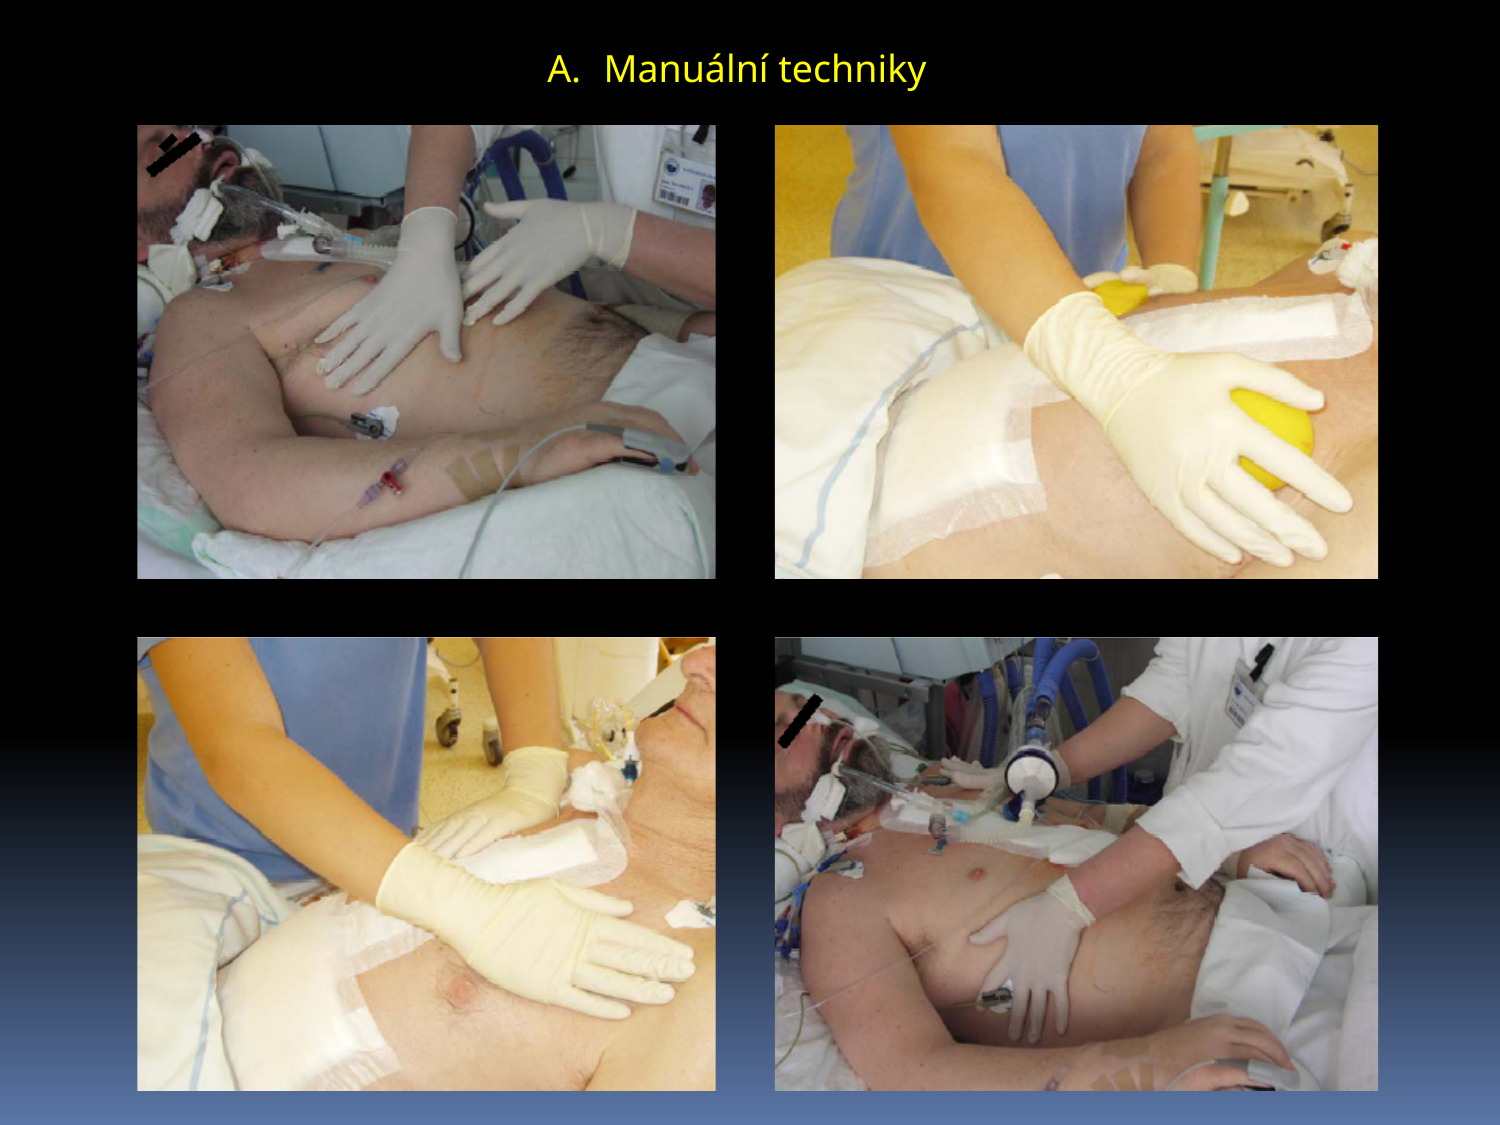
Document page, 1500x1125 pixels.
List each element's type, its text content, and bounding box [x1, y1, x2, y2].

picture [774, 124, 1379, 579]
picture [136, 637, 716, 1092]
text_box Manuální techniky [532, 37, 942, 98]
picture [774, 637, 1379, 1092]
picture [136, 124, 716, 579]
